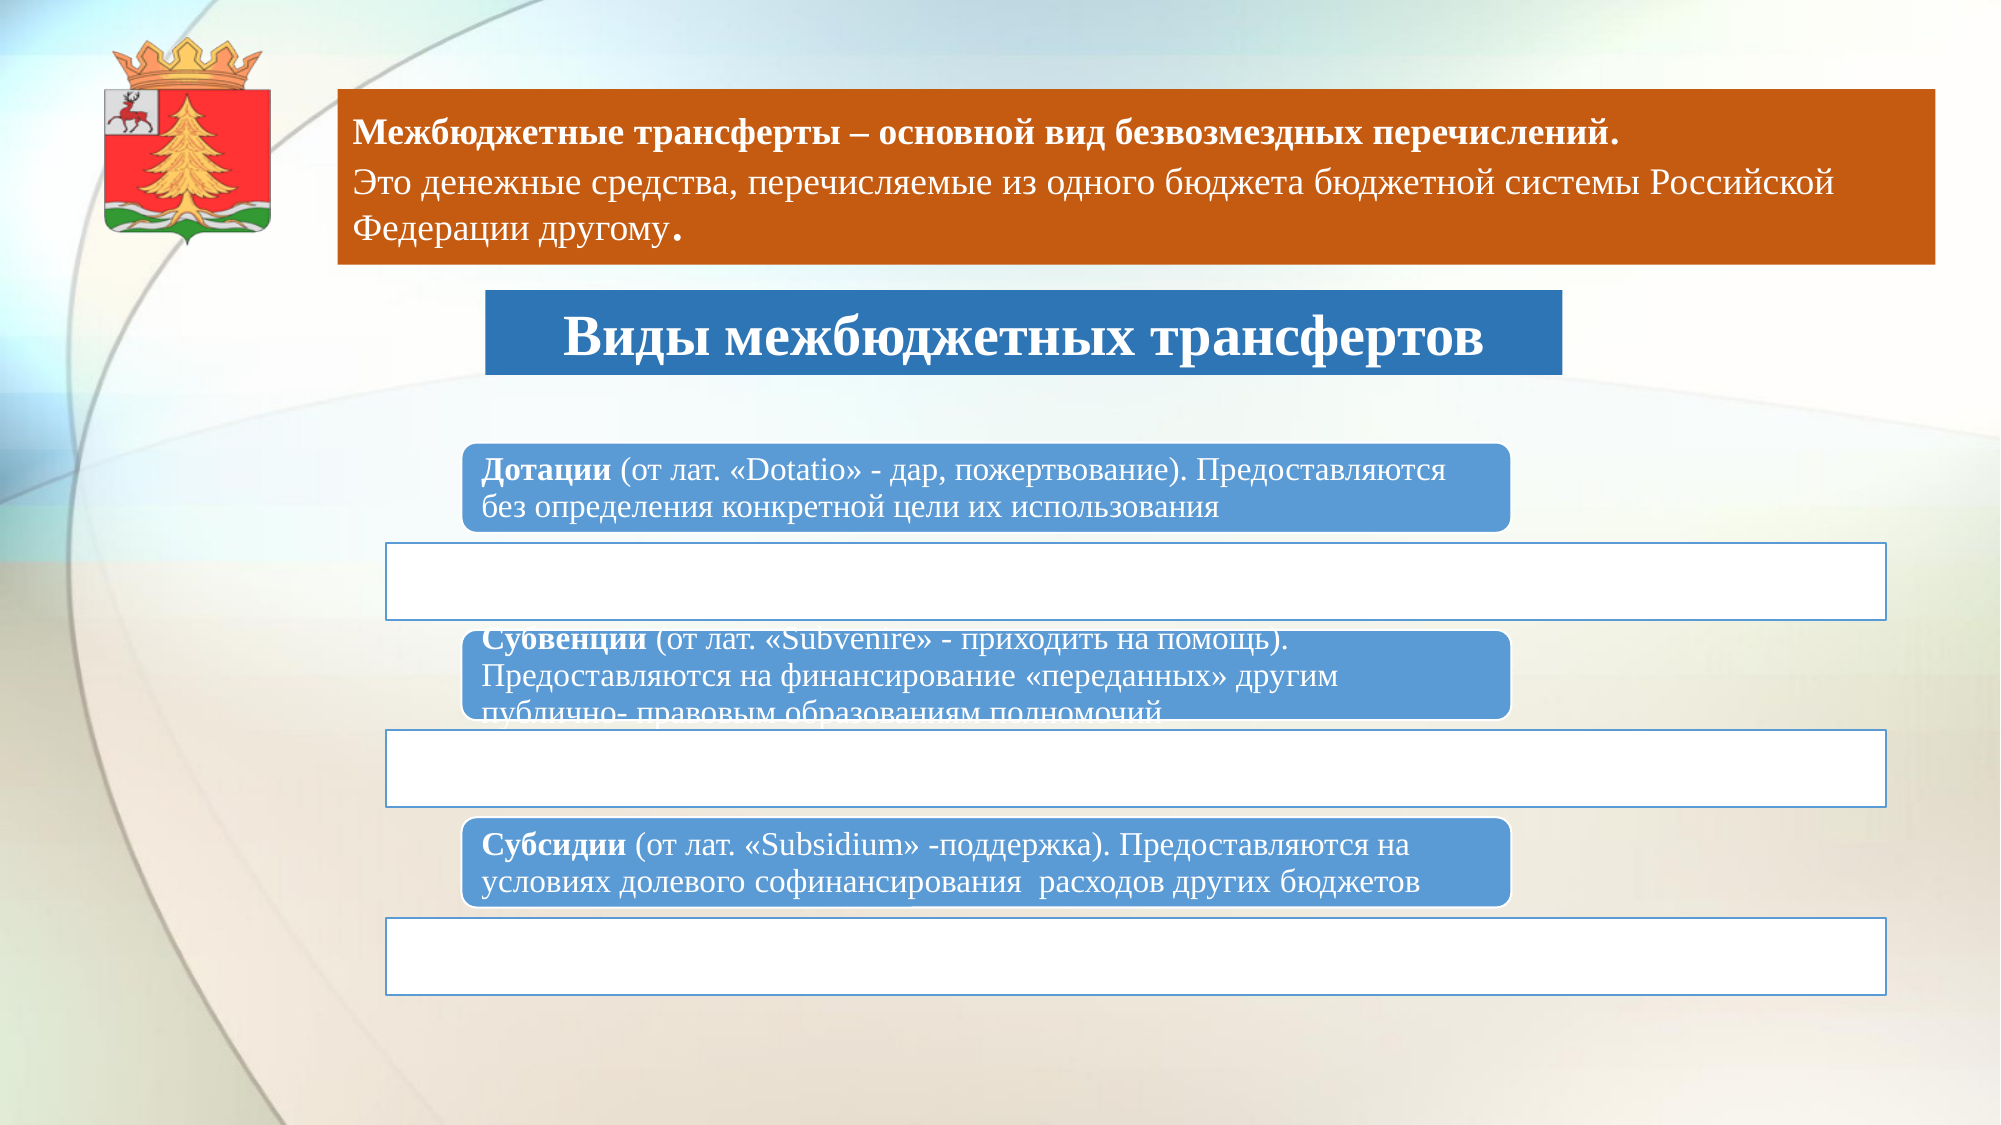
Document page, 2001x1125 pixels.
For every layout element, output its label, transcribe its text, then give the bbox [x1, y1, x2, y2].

picture [0, 0, 2001, 1125]
text_box Виды межбюджетных трансфертов [485, 290, 1563, 375]
title Межбюджетные трансферты – основной вид безвозмездных перечислений. Это денежные средства, перечисляемые из одного бюджета бюджетной системы Российской Федерации другому. [337, 88, 1936, 265]
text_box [386, 432, 1887, 995]
